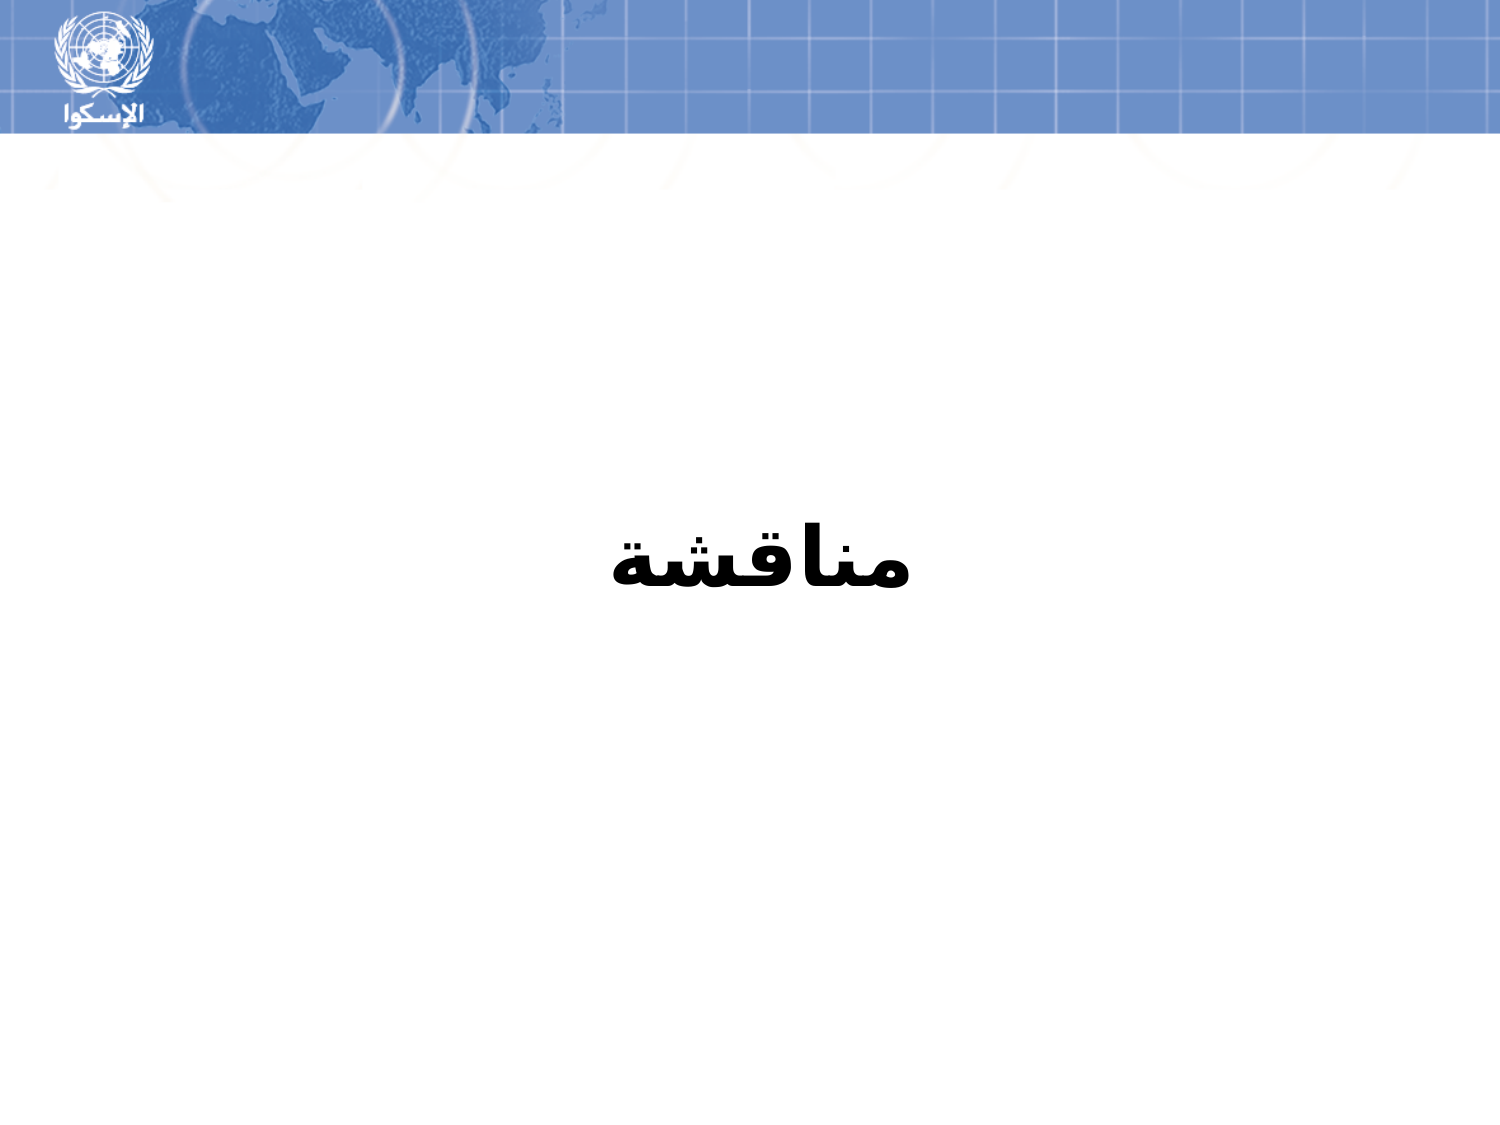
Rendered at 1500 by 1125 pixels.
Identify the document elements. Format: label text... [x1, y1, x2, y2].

picture [0, 0, 1500, 1125]
list مناقشة [75, 262, 1425, 1005]
